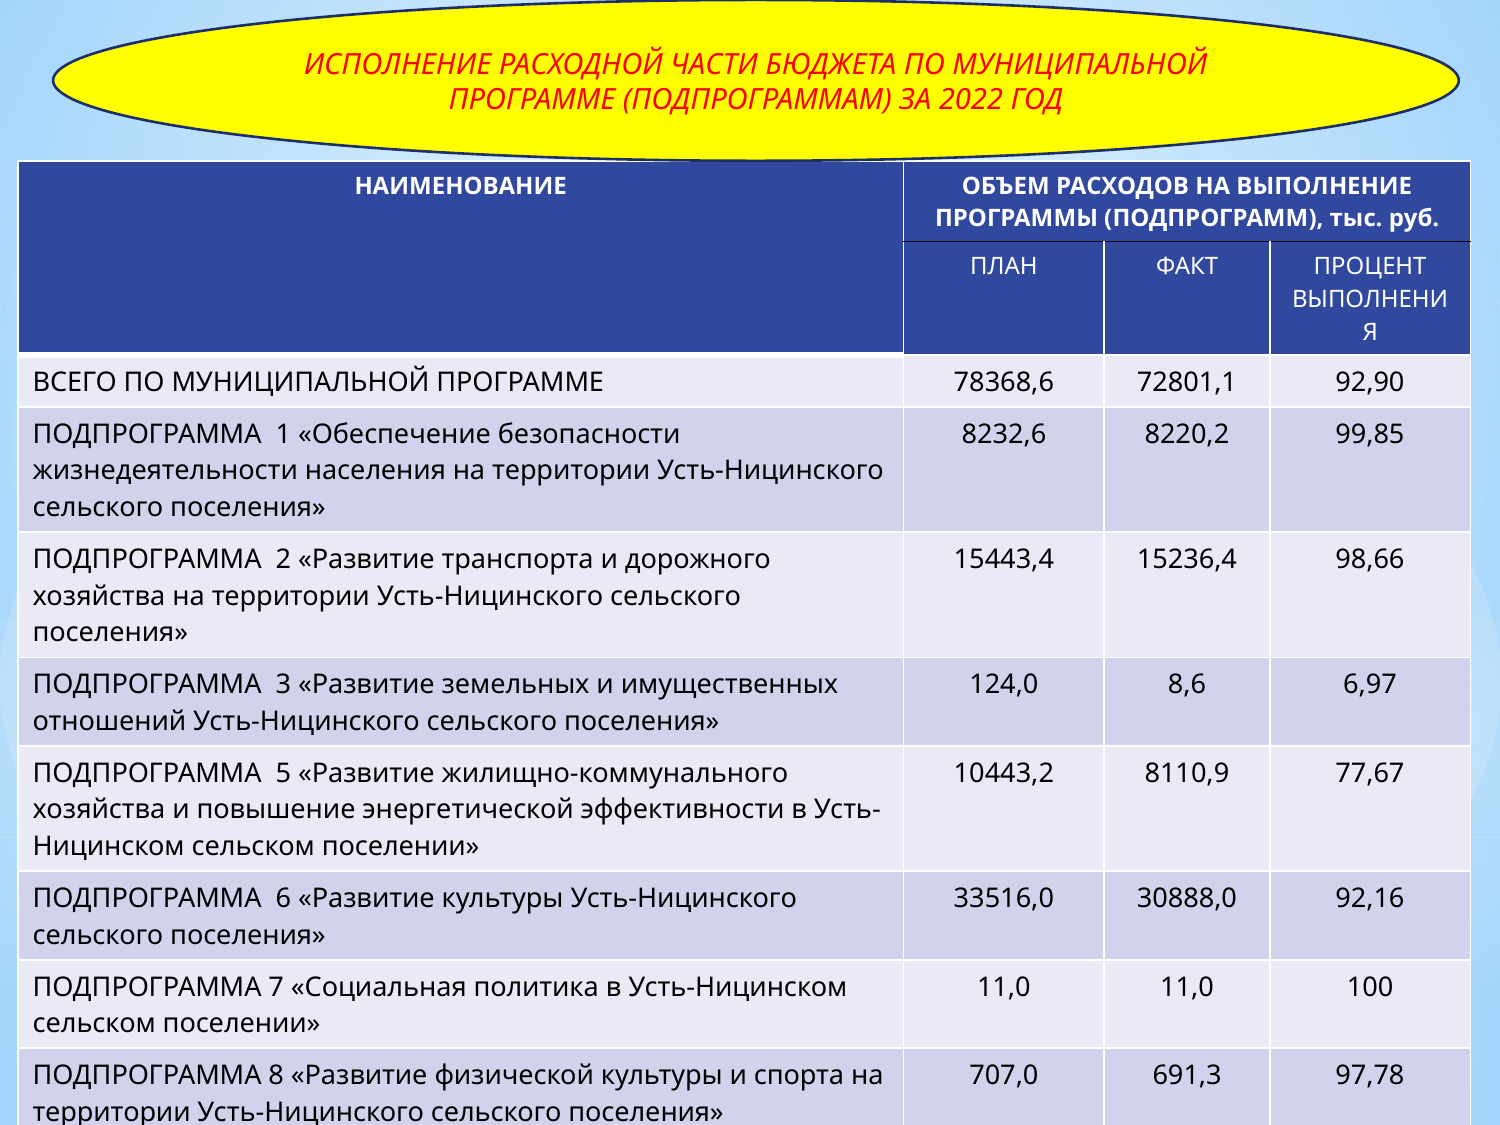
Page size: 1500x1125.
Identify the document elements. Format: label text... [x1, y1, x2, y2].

table_cell 707,0 [904, 1049, 1103, 1095]
table_cell 99,85 [1271, 408, 1470, 531]
table_cell 15236,4 [1105, 533, 1269, 657]
table_header ОБЪЕМ РАСХОДОВ НА ВЫПОЛНЕНИЕ ПРОГРАММЫ (ПОДПРОГРАММ), тыс. руб. [904, 162, 1470, 241]
table_cell 691,3 [1105, 1049, 1269, 1095]
table_cell 15443,4 [904, 533, 1103, 657]
table_cell ПОДПРОГРАММА 7 «Социальная политика в Усть-Ницинском сельском поселении» [19, 961, 903, 1047]
table_cell ПРОЦЕНТ ВЫПОЛНЕНИЯ [1271, 242, 1470, 354]
table_cell 97,78 [1271, 1049, 1470, 1095]
table_cell 72801,1 [1105, 356, 1269, 406]
table_cell ПОДПРОГРАММА 6 «Развитие культуры Усть-Ницинского сельского поселения» [19, 872, 903, 959]
table_cell ПОДПРОГРАММА 5 «Развитие жилищно-коммунального хозяйства и повышение энергетической эффективности в Усть-Ницинском сельском поселении» [19, 747, 903, 870]
table_cell 10443,2 [904, 747, 1103, 870]
table_cell 8,6 [1105, 658, 1269, 745]
text_box ИСПОЛНЕНИЕ РАСХОДНОЙ ЧАСТИ БЮДЖЕТА ПО МУНИЦИПАЛЬНОЙ ПРОГРАММЕ (ПОДПРОГРАММАМ) ЗА 2022 ГОД [51, 0, 1461, 163]
table_cell ПОДПРОГРАММА 2 «Развитие транспорта и дорожного хозяйства на территории Усть-Ницинского сельского поселения» [19, 533, 903, 657]
table_cell 100 [1271, 961, 1470, 1047]
table_cell 8110,9 [1105, 747, 1269, 870]
table_cell 78368,6 [904, 356, 1103, 406]
table_cell 8220,2 [1105, 408, 1269, 531]
table_cell 11,0 [904, 961, 1103, 1047]
table_cell 92,16 [1271, 872, 1470, 959]
table_cell ВСЕГО ПО МУНИЦИПАЛЬНОЙ ПРОГРАММЕ [19, 358, 903, 406]
table_cell 6,97 [1271, 658, 1470, 745]
table_cell 98,66 [1271, 533, 1470, 657]
table_cell ПОДПРОГРАММА 3 «Развитие земельных и имущественных отношений Усть-Ницинского сельского поселения» [19, 658, 903, 745]
table_cell ПЛАН [904, 242, 1103, 354]
table_cell ПОДПРОГРАММА 1 «Обеспечение безопасности жизнедеятельности населения на территории Усть-Ницинского сельского поселения» [19, 408, 903, 531]
table_cell 30888,0 [1105, 872, 1269, 959]
table_header НАИМЕНОВАНИЕ [19, 162, 903, 352]
table_cell ФАКТ [1105, 242, 1269, 354]
table_cell 124,0 [904, 658, 1103, 745]
table_cell ПОДПРОГРАММА 8 «Развитие физической культуры и спорта на территории Усть-Ницинского сельского поселения» [19, 1049, 903, 1125]
table_cell 11,0 [1105, 961, 1269, 1047]
table_cell 8232,6 [904, 408, 1103, 531]
table_cell 33516,0 [904, 872, 1103, 959]
table_cell 92,90 [1271, 356, 1470, 406]
table_header [29, 1095, 1500, 1125]
table_cell 77,67 [1271, 747, 1470, 870]
